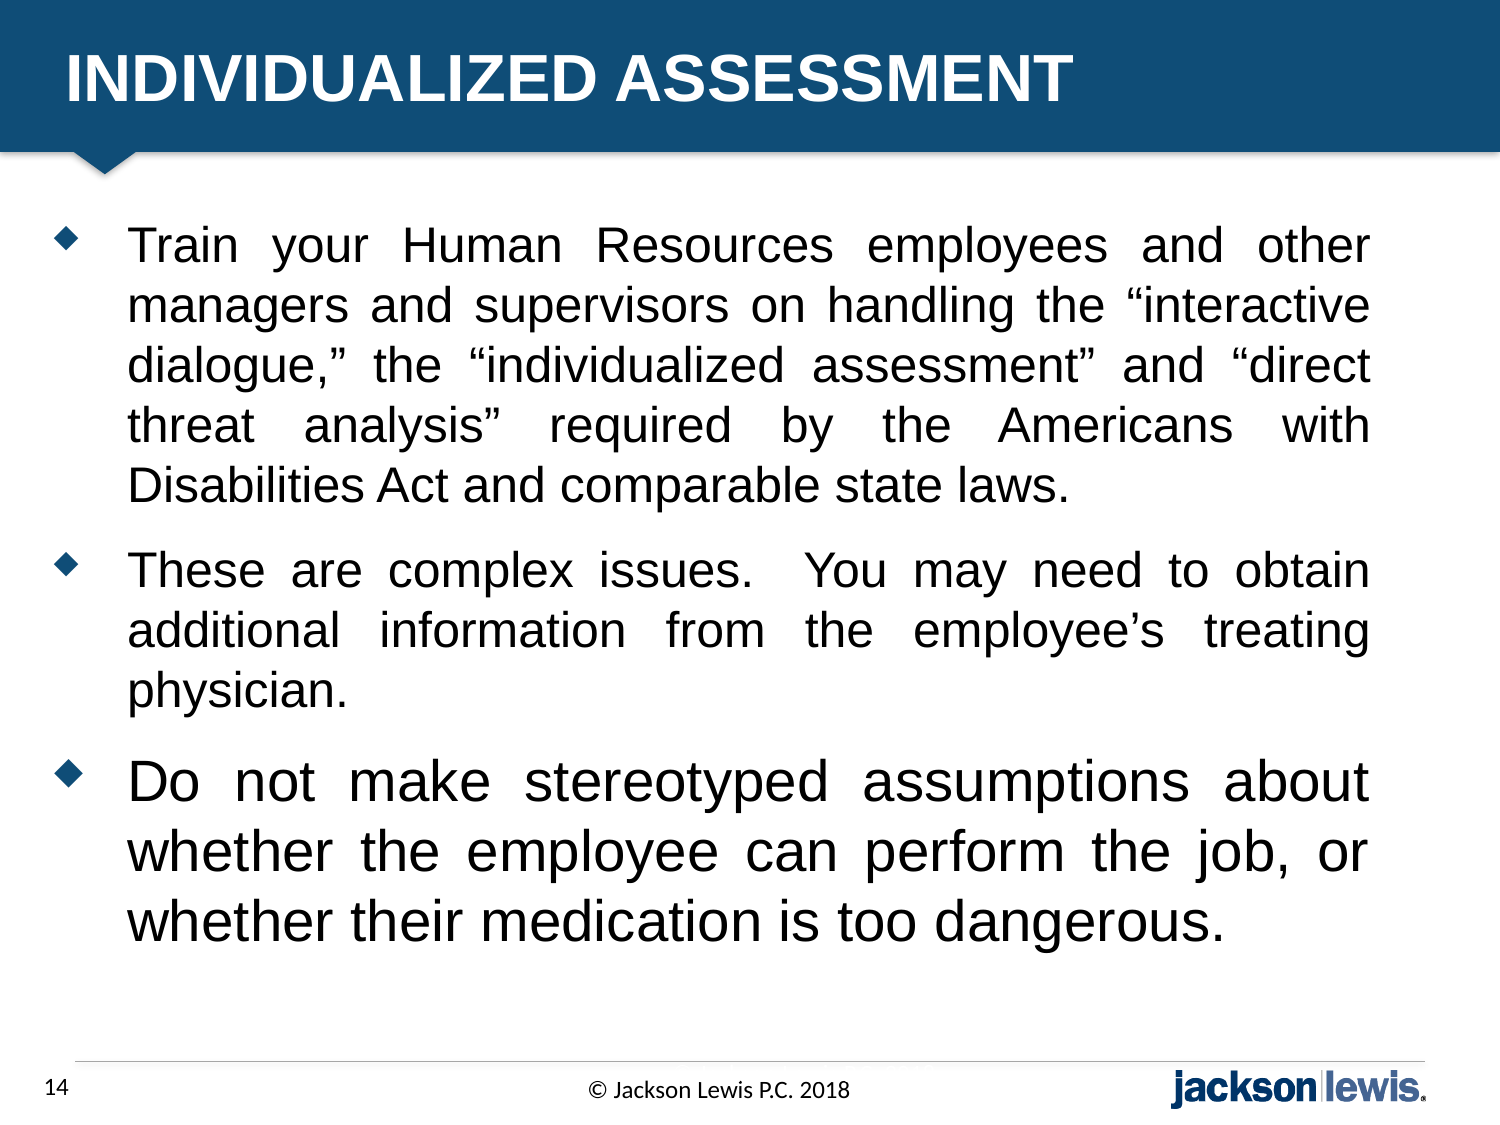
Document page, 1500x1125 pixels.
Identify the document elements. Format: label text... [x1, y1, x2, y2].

list Train your Human Resources employees and other managers and supervisors on handling the “interactive dialogue,” the “individualized assessment” and “direct threat analysis” required by the Americans with Disabilities Act and comparable state laws. These are complex issues. You may need to obtain additional information from the employee’s treating physician. Do not make stereotyped assumptions about whether the employee can perform the job, or whether their medication is too dangerous. [36, 205, 1387, 943]
title INDIVIDUALIZED ASSESSMENT [50, 0, 1401, 150]
picture [1171, 1070, 1426, 1109]
